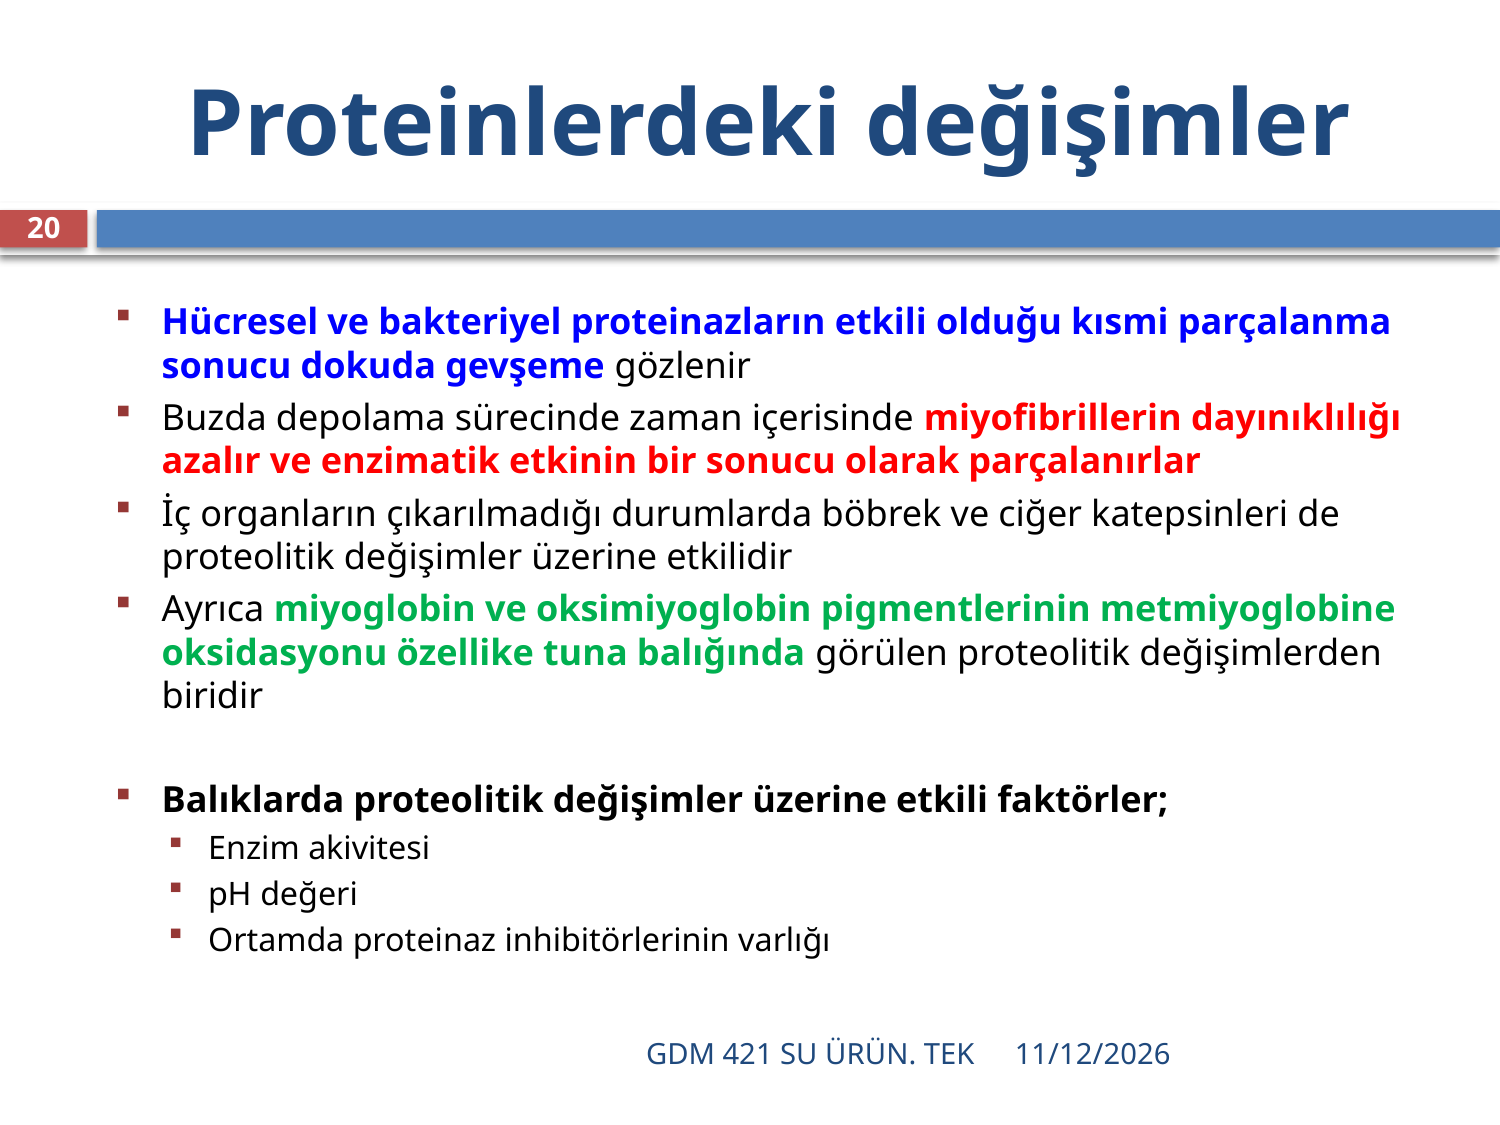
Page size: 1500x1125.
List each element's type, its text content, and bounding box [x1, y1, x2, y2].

footer GDM 421 SU ÜRÜN. TEK [99, 1024, 990, 1085]
slide_number 20 [0, 208, 88, 249]
list Hücresel ve bakteriyel proteinazların etkili olduğu kısmi parçalanma sonucu dokuda gevşeme gözlenir Buzda depolama sürecinde zaman içerisinde miyofibrillerin dayınıklılığı azalır ve enzimatik etkinin bir sonucu olarak parçalanırlar İç organların çıkarılmadığı durumlarda böbrek ve ciğer katepsinleri de proteolitik değişimler üzerine etkilidir Ayrıca miyoglobin ve oksimiyoglobin pigmentlerinin metmiyoglobine oksidasyonu özellike tuna balığında görülen proteolitik değişimlerden biridir Balıklarda proteolitik değişimler üzerine etkili faktörler; Enzim akivitesi pH değeri Ortamda proteinaz inhibitörlerinin varlığı [100, 291, 1438, 1000]
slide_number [999, 1025, 1438, 1085]
title Proteinlerdeki değişimler [100, 37, 1438, 200]
